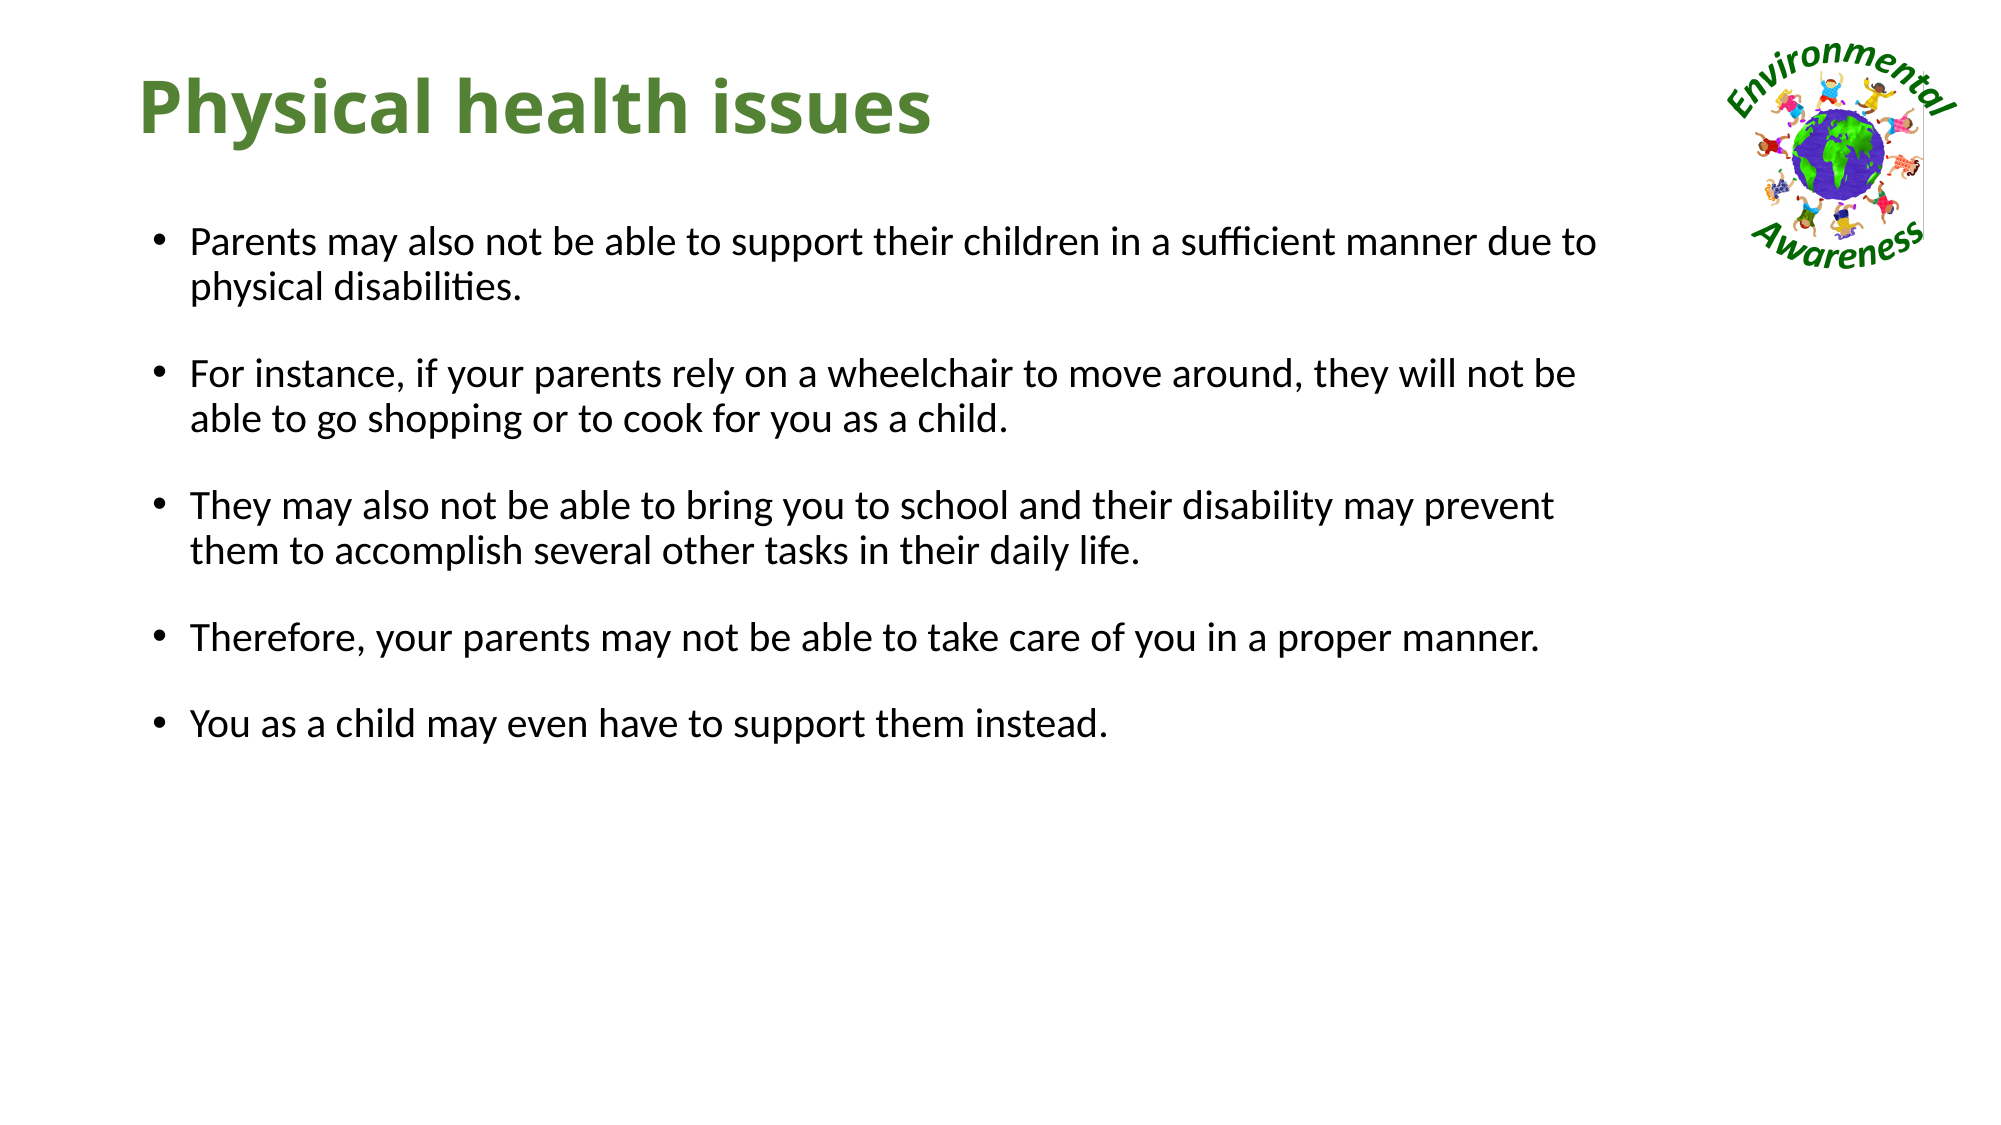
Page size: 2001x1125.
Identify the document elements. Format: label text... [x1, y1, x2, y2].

title Physical health issues [122, 59, 1650, 160]
list Parents may also not be able to support their children in a sufficient manner due to physical disabilities. For instance, if your parents rely on a wheelchair to move around, they will not be able to go shopping or to cook for you as a child. They may also not be able to bring you to school and their disability may prevent them to accomplish several other tasks in their daily life. Therefore, your parents may not be able to take care of you in a proper manner. You as a child may even have to support them instead. [137, 212, 1650, 1021]
picture [1716, 35, 1962, 278]
